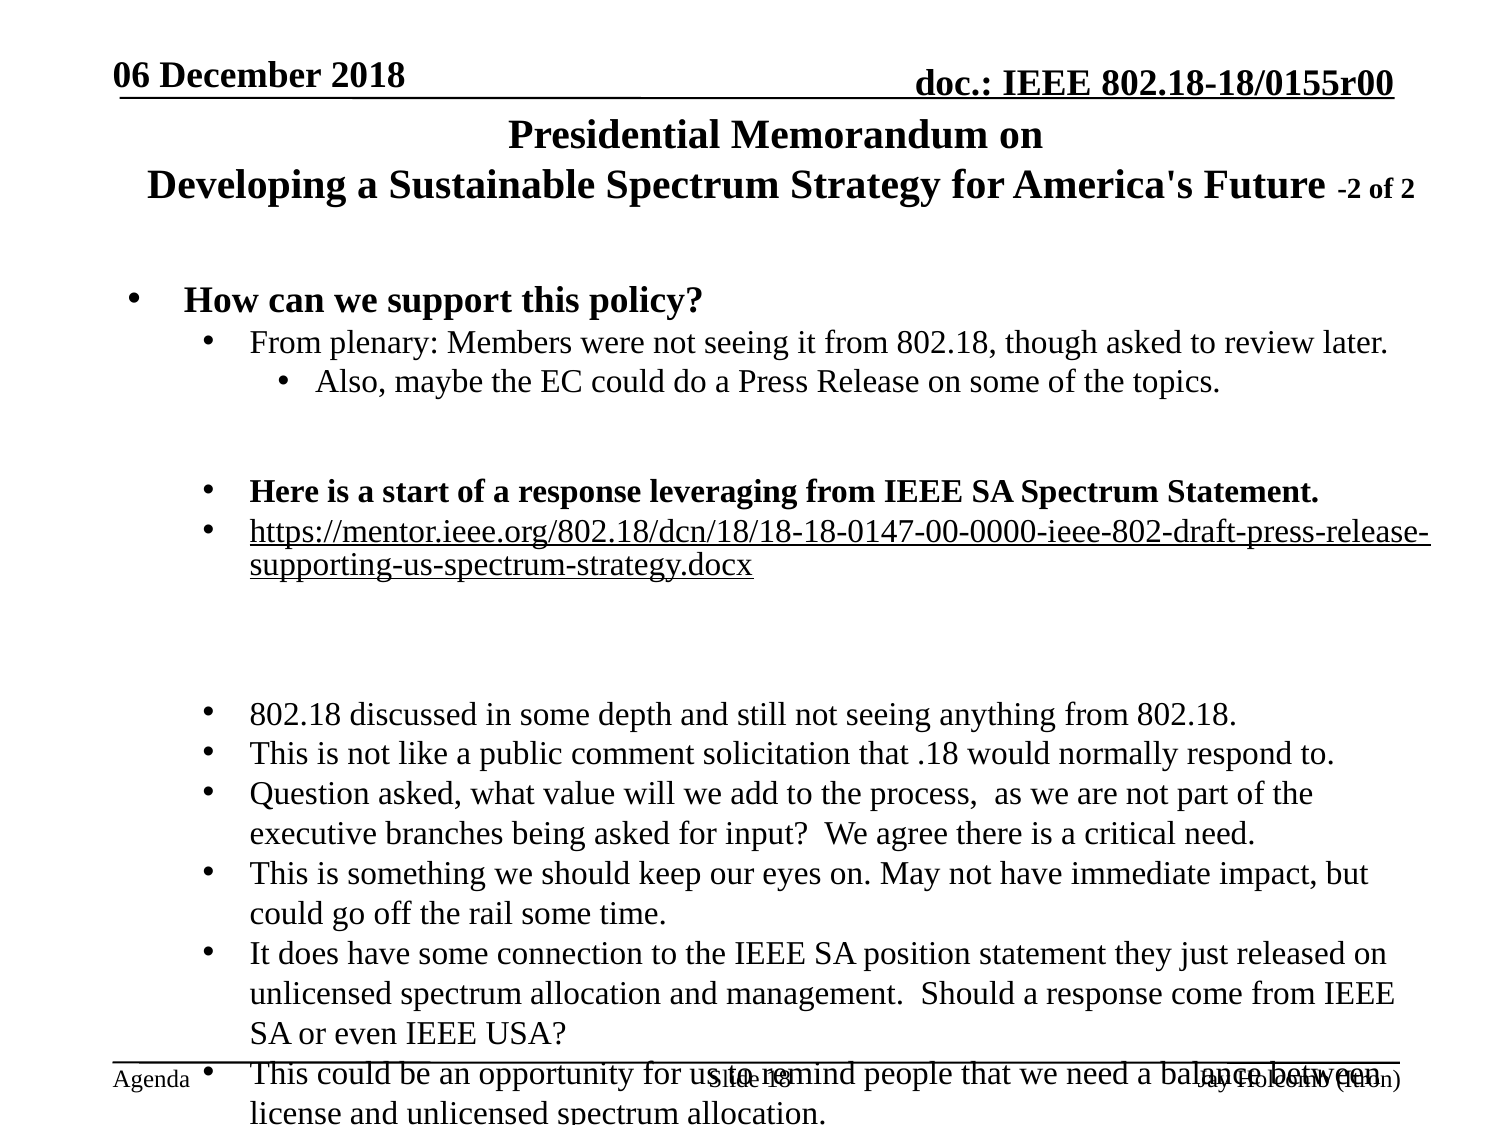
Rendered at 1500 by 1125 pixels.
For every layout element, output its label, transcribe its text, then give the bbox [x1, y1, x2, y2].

list How can we support this policy? From plenary: Members were not seeing it from 802.18, though asked to review later. Also, maybe the EC could do a Press Release on some of the topics. Here is a start of a response leveraging from IEEE SA Spectrum Statement. https://mentor.ieee.org/802.18/dcn/18/18-18-0147-00-0000-ieee-802-draft-press-release-supporting-us-spectrum-strategy.docx 802.18 discussed in some depth and still not seeing anything from 802.18. This is not like a public comment solicitation that .18 would normally respond to. Question asked, what value will we add to the process, as we are not part of the executive branches being asked for input? We agree there is a critical need. This is something we should keep our eyes on. May not have immediate impact, but could go off the rail some time. It does have some connection to the IEEE SA position statement they just released on unlicensed spectrum allocation and management. Should a response come from IEEE SA or even IEEE USA? This could be an opportunity for us to remind people that we need a balance between license and unlicensed spectrum allocation. [112, 177, 1451, 1063]
slide_number Slide 18 [699, 1061, 800, 1123]
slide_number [112, 49, 488, 95]
footer Jay Holcomb (Itron) [878, 1061, 1402, 1093]
title Presidential Memorandum on Developing a Sustainable Spectrum Strategy for America's Future -2 of 2 [112, 100, 1451, 177]
